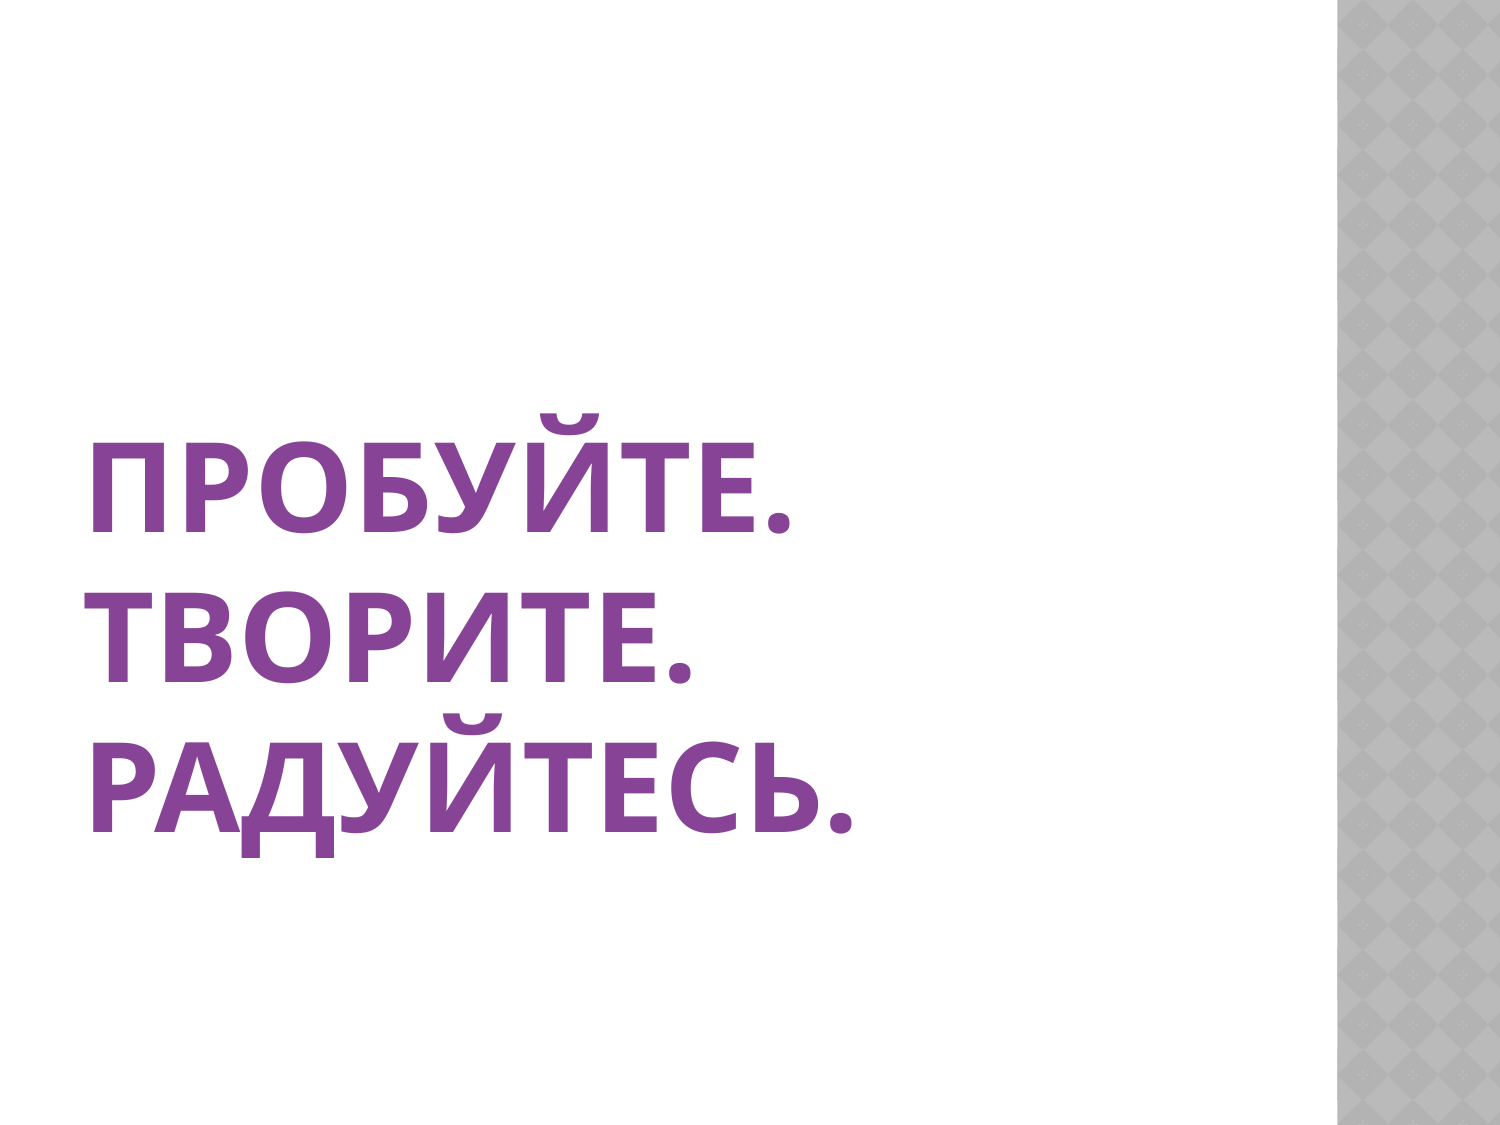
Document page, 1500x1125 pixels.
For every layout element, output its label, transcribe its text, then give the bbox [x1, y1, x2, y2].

title Пробуйте. Творите. Радуйтесь. [75, 52, 1263, 858]
